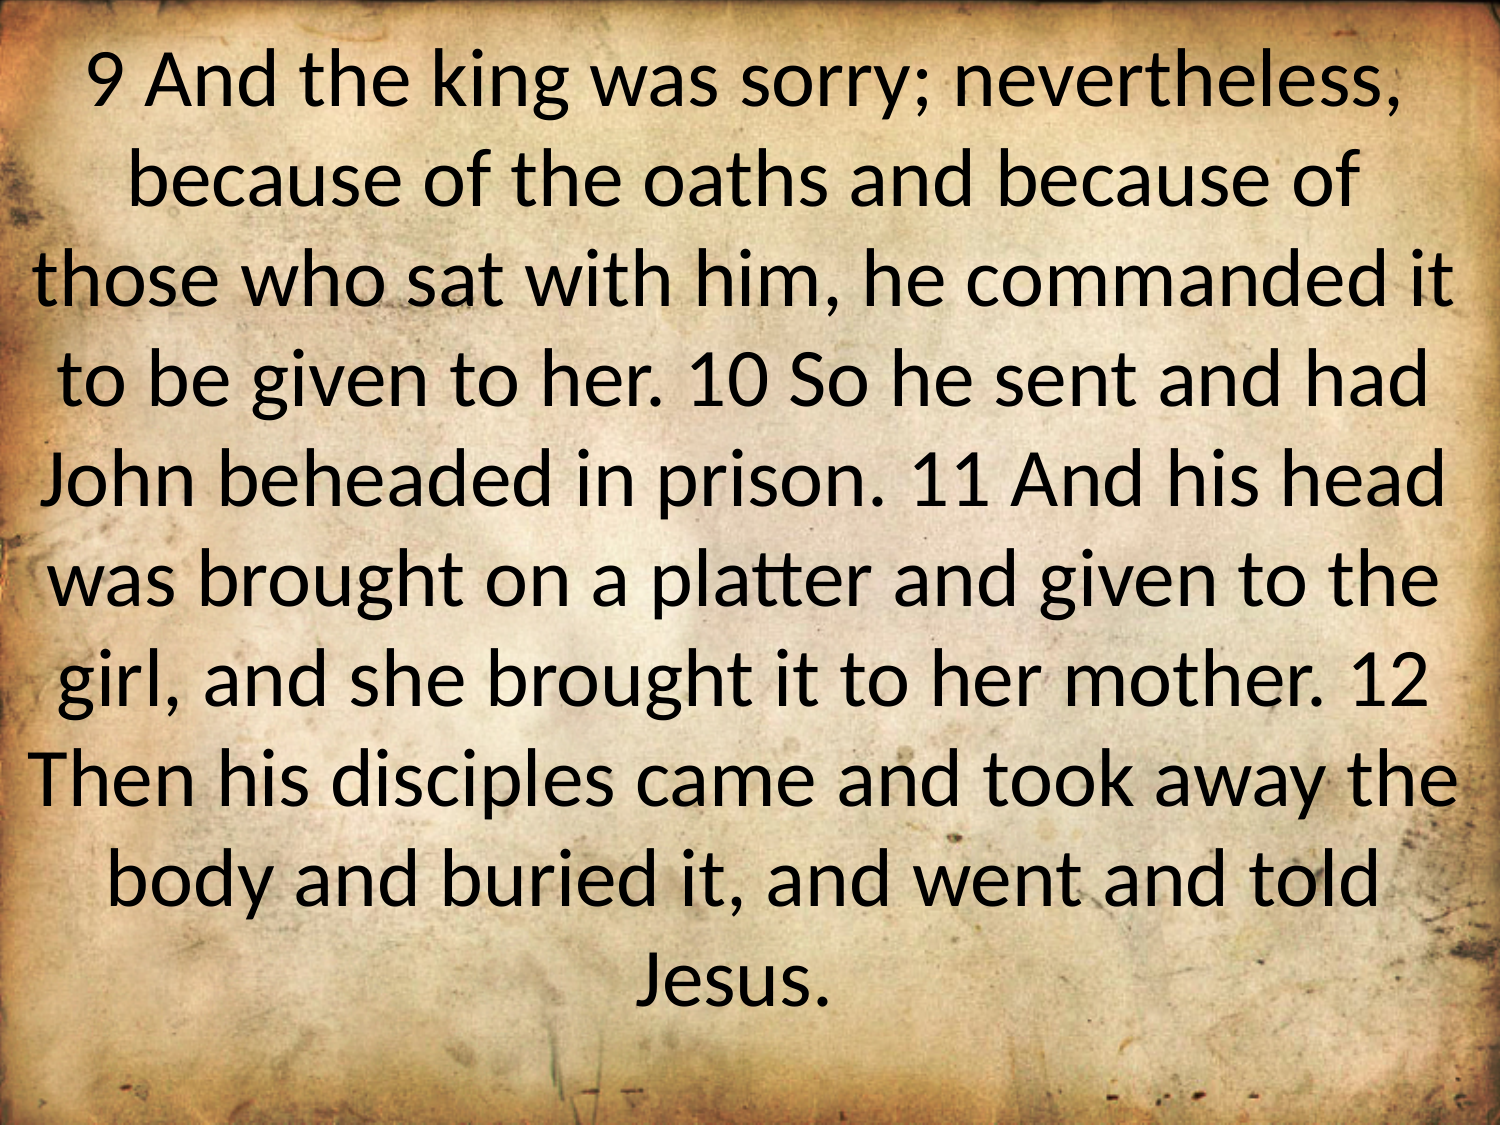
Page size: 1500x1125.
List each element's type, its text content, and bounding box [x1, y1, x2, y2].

picture [0, 0, 1500, 1125]
text_box 9 And the king was sorry; nevertheless, because of the oaths and because of those who sat with him, he commanded it to be given to her. 10 So he sent and had John beheaded in prison. 11 And his head was brought on a platter and given to the girl, and she brought it to her mother. 12 Then his disciples came and took away the body and buried it, and went and told Jesus. [12, 15, 1475, 1125]
